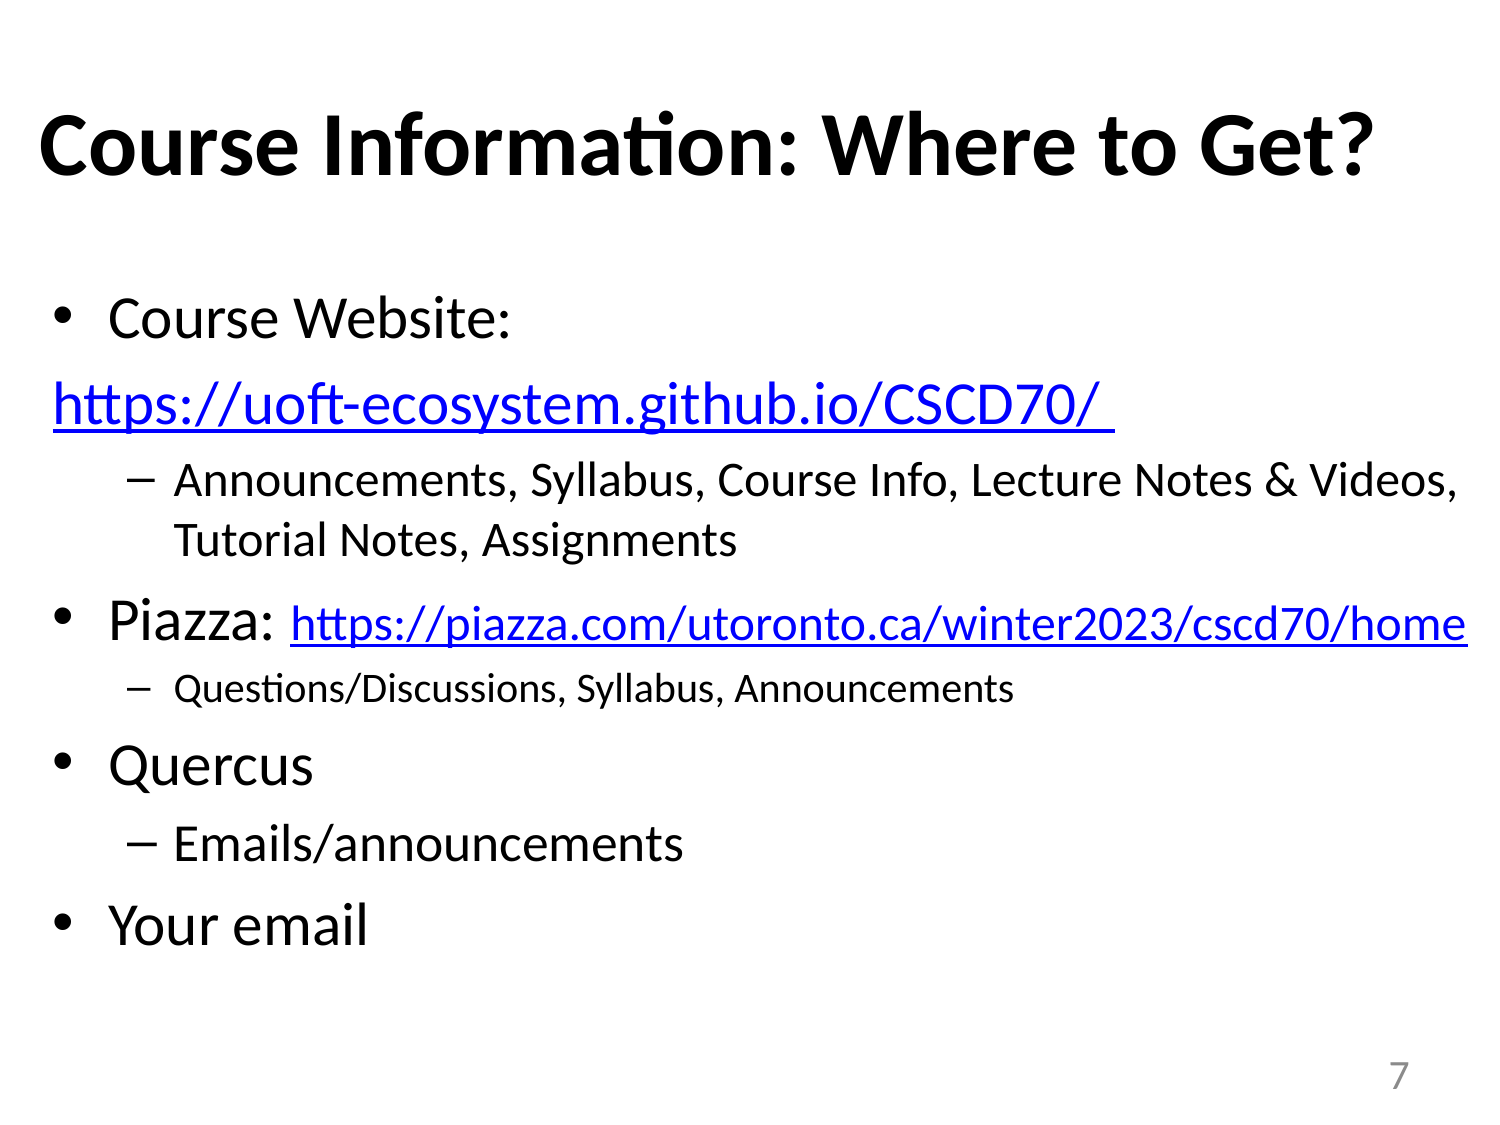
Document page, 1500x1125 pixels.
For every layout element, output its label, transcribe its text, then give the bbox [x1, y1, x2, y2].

slide_number 7 [1074, 1042, 1425, 1103]
list Course Website: https://uoft-ecosystem.github.io/CSCD70/ Announcements, Syllabus, Course Info, Lecture Notes & Videos, Tutorial Notes, Assignments Piazza: https://piazza.com/utoronto.ca/winter2023/cscd70/home Questions/Discussions, Syllabus, Announcements Quercus Emails/announcements Your email [37, 270, 1488, 1013]
title Course Information: Where to Get? [24, 45, 1463, 233]
